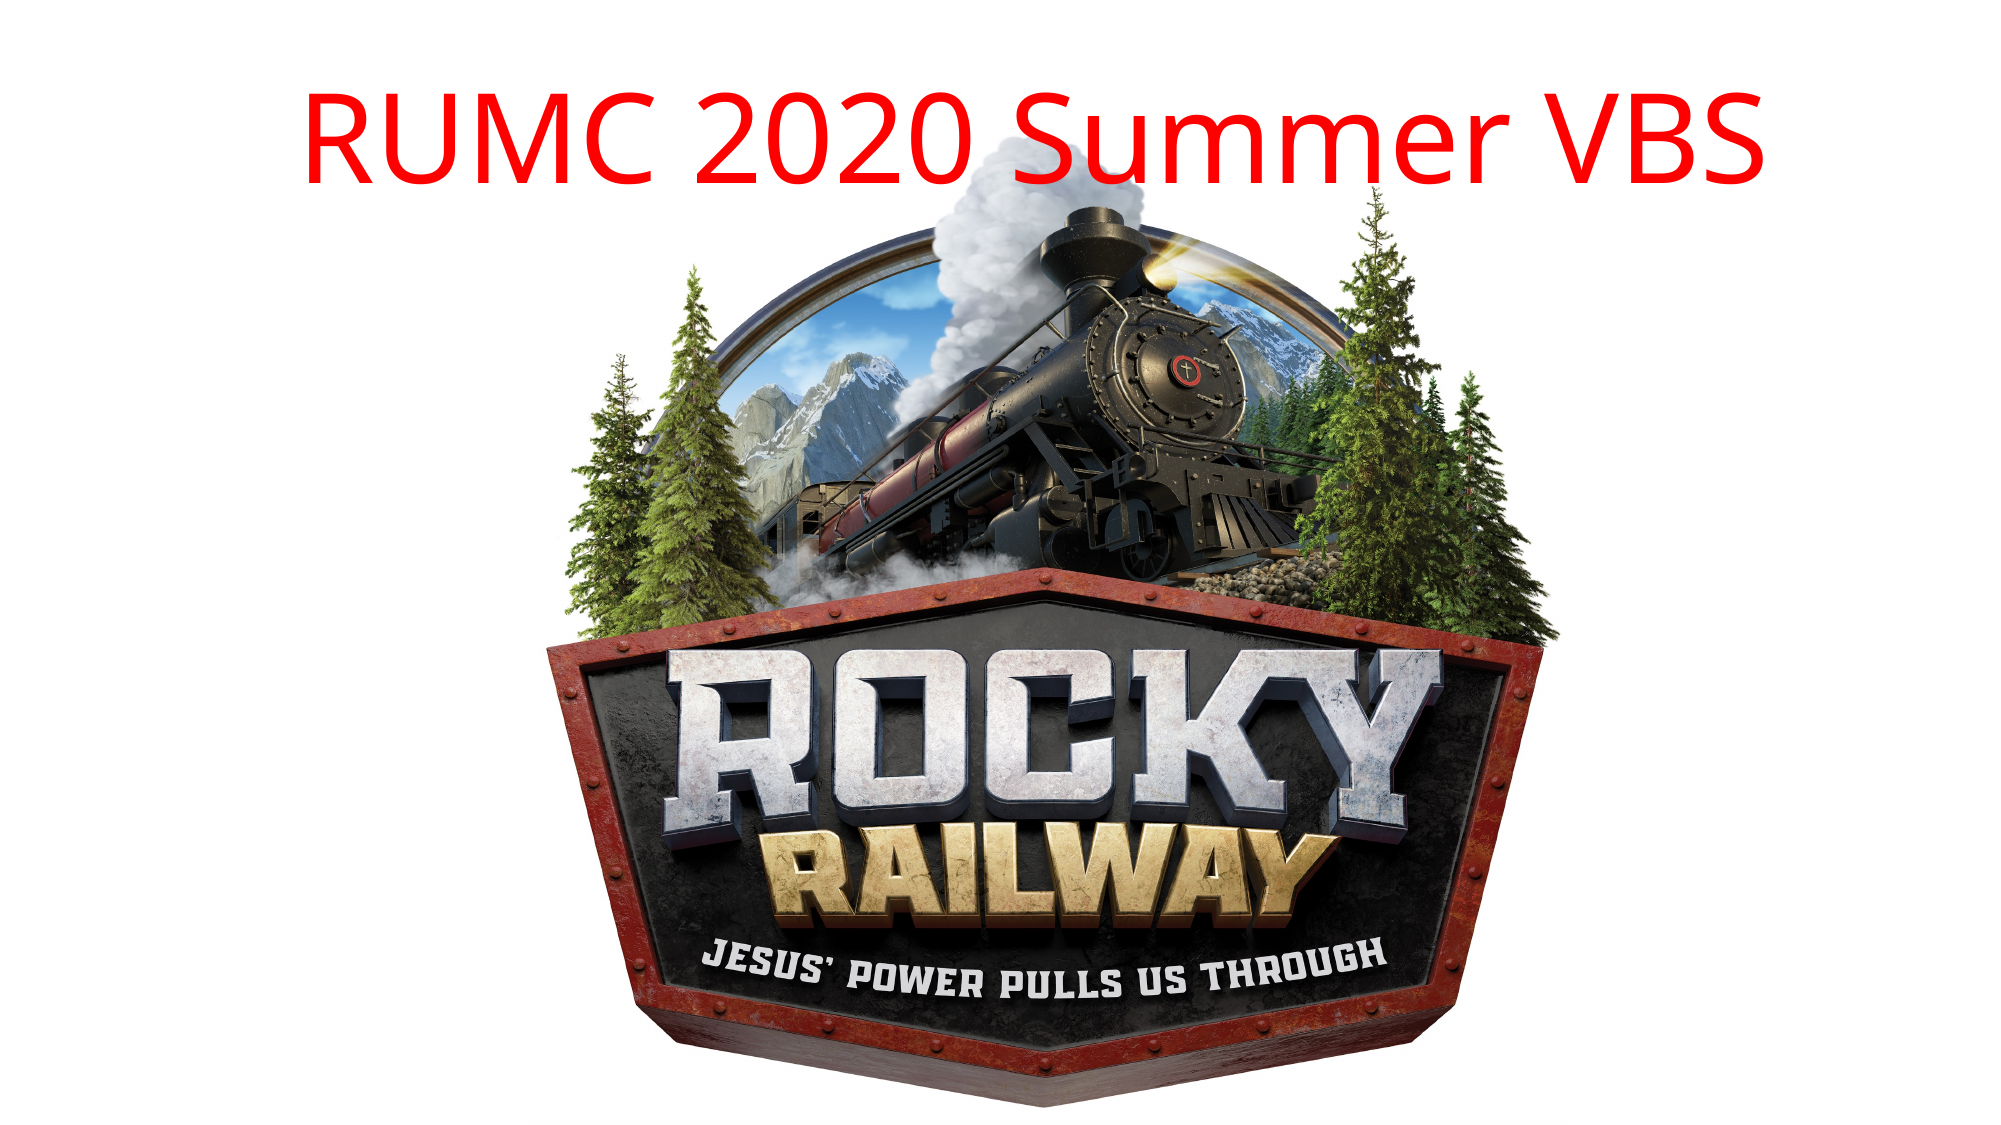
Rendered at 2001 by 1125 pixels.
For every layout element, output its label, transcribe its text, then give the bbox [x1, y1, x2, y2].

subtitle RUMC 2020 Summer VBS [243, 68, 1856, 197]
picture [526, 120, 1574, 1125]
